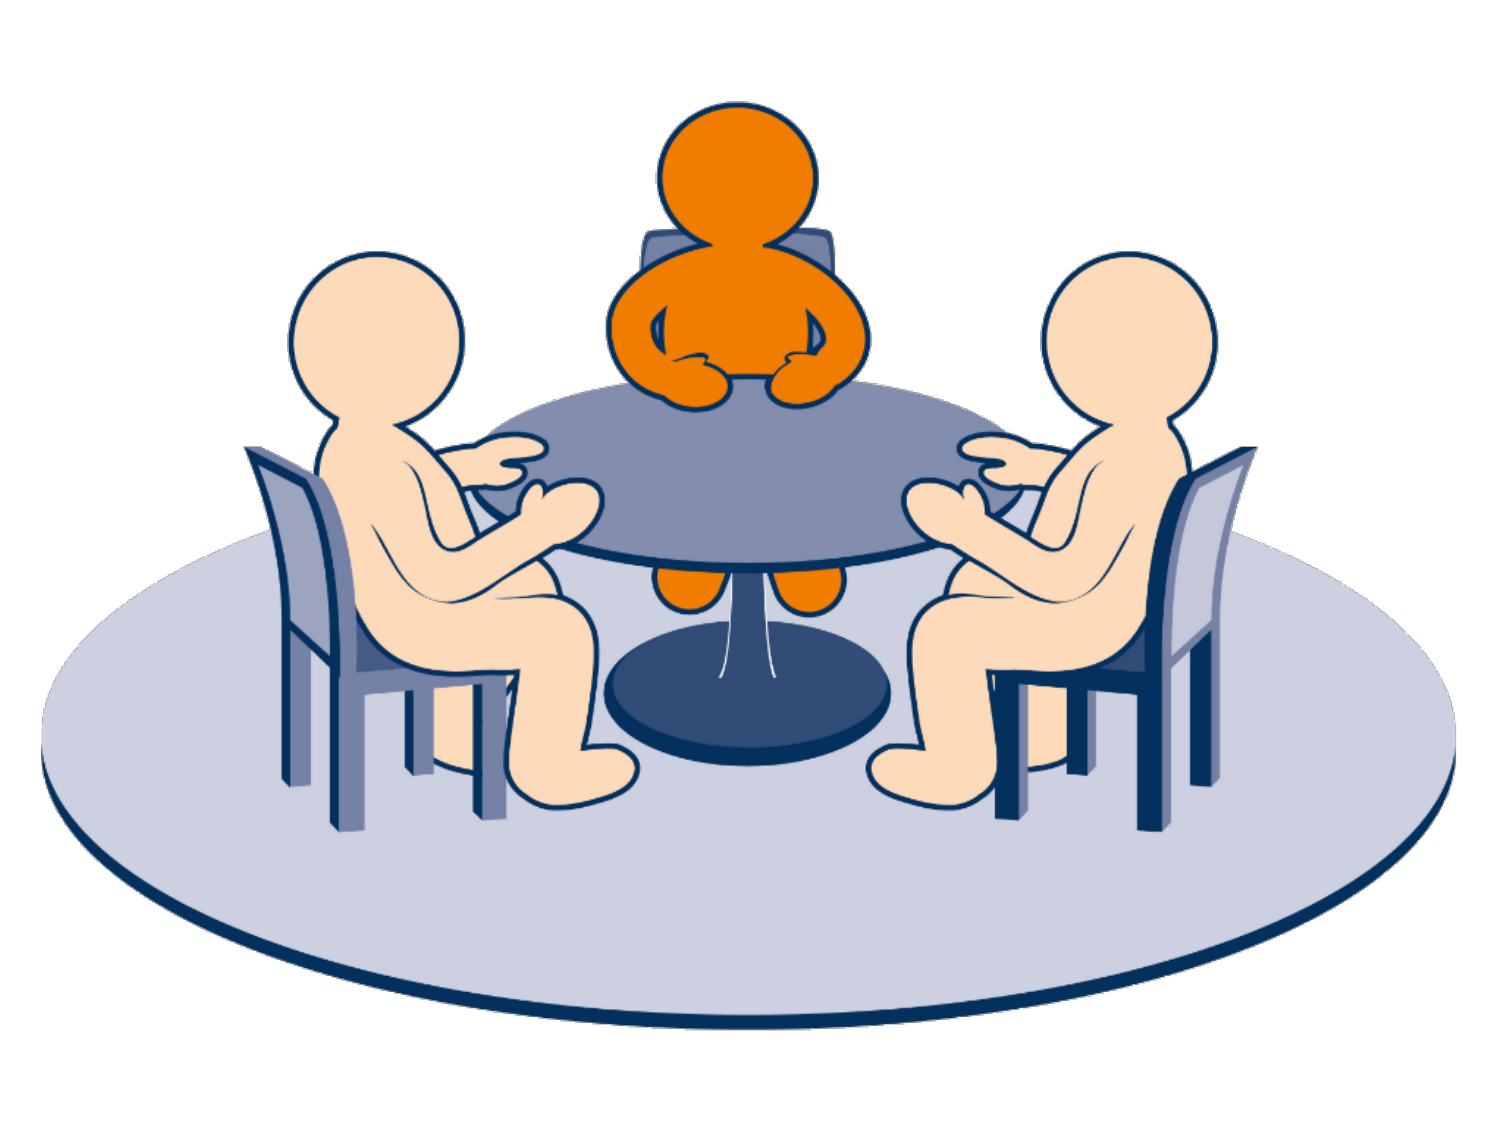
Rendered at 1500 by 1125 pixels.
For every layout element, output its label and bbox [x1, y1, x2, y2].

list [40, 89, 1460, 1042]
